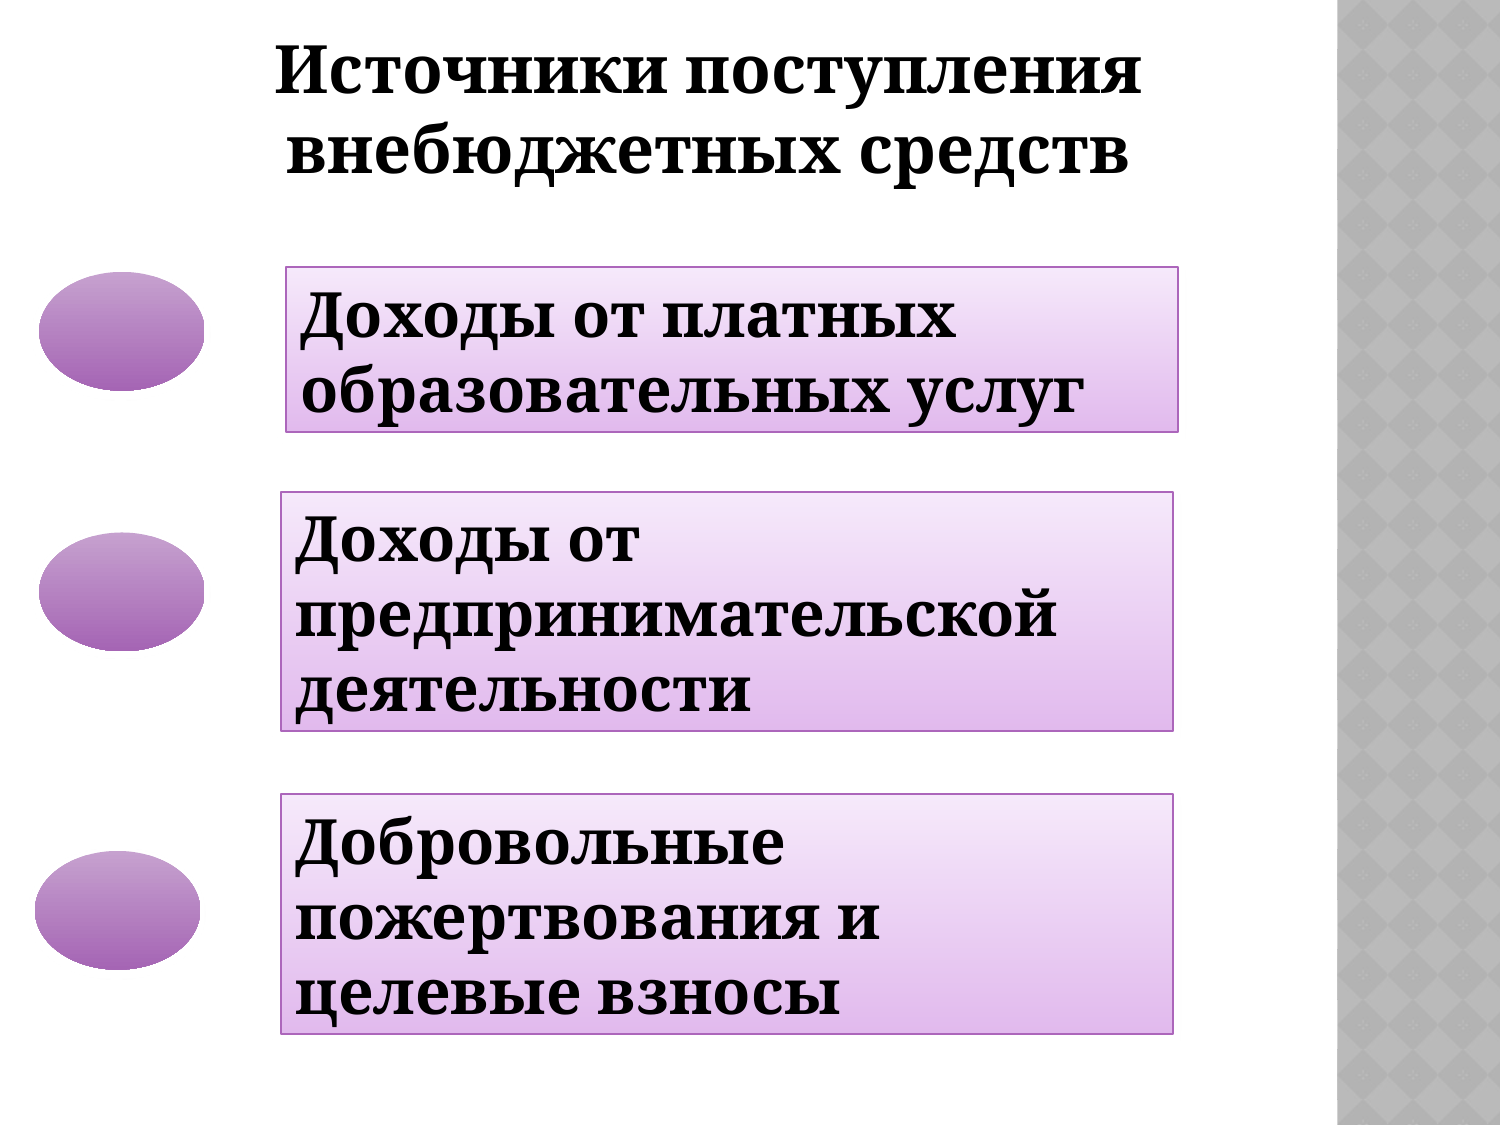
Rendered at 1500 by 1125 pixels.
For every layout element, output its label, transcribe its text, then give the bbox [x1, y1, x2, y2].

text_box Доходы от предпринимательской деятельности [280, 491, 1174, 732]
text_box [39, 532, 205, 652]
text_box Источники поступления внебюджетных средств [73, 19, 1344, 194]
text_box [34, 850, 201, 970]
text_box Добровольные пожертвования и целевые взносы [280, 793, 1174, 1035]
text_box Доходы от платных образовательных услуг [285, 266, 1179, 433]
text_box [39, 271, 205, 391]
